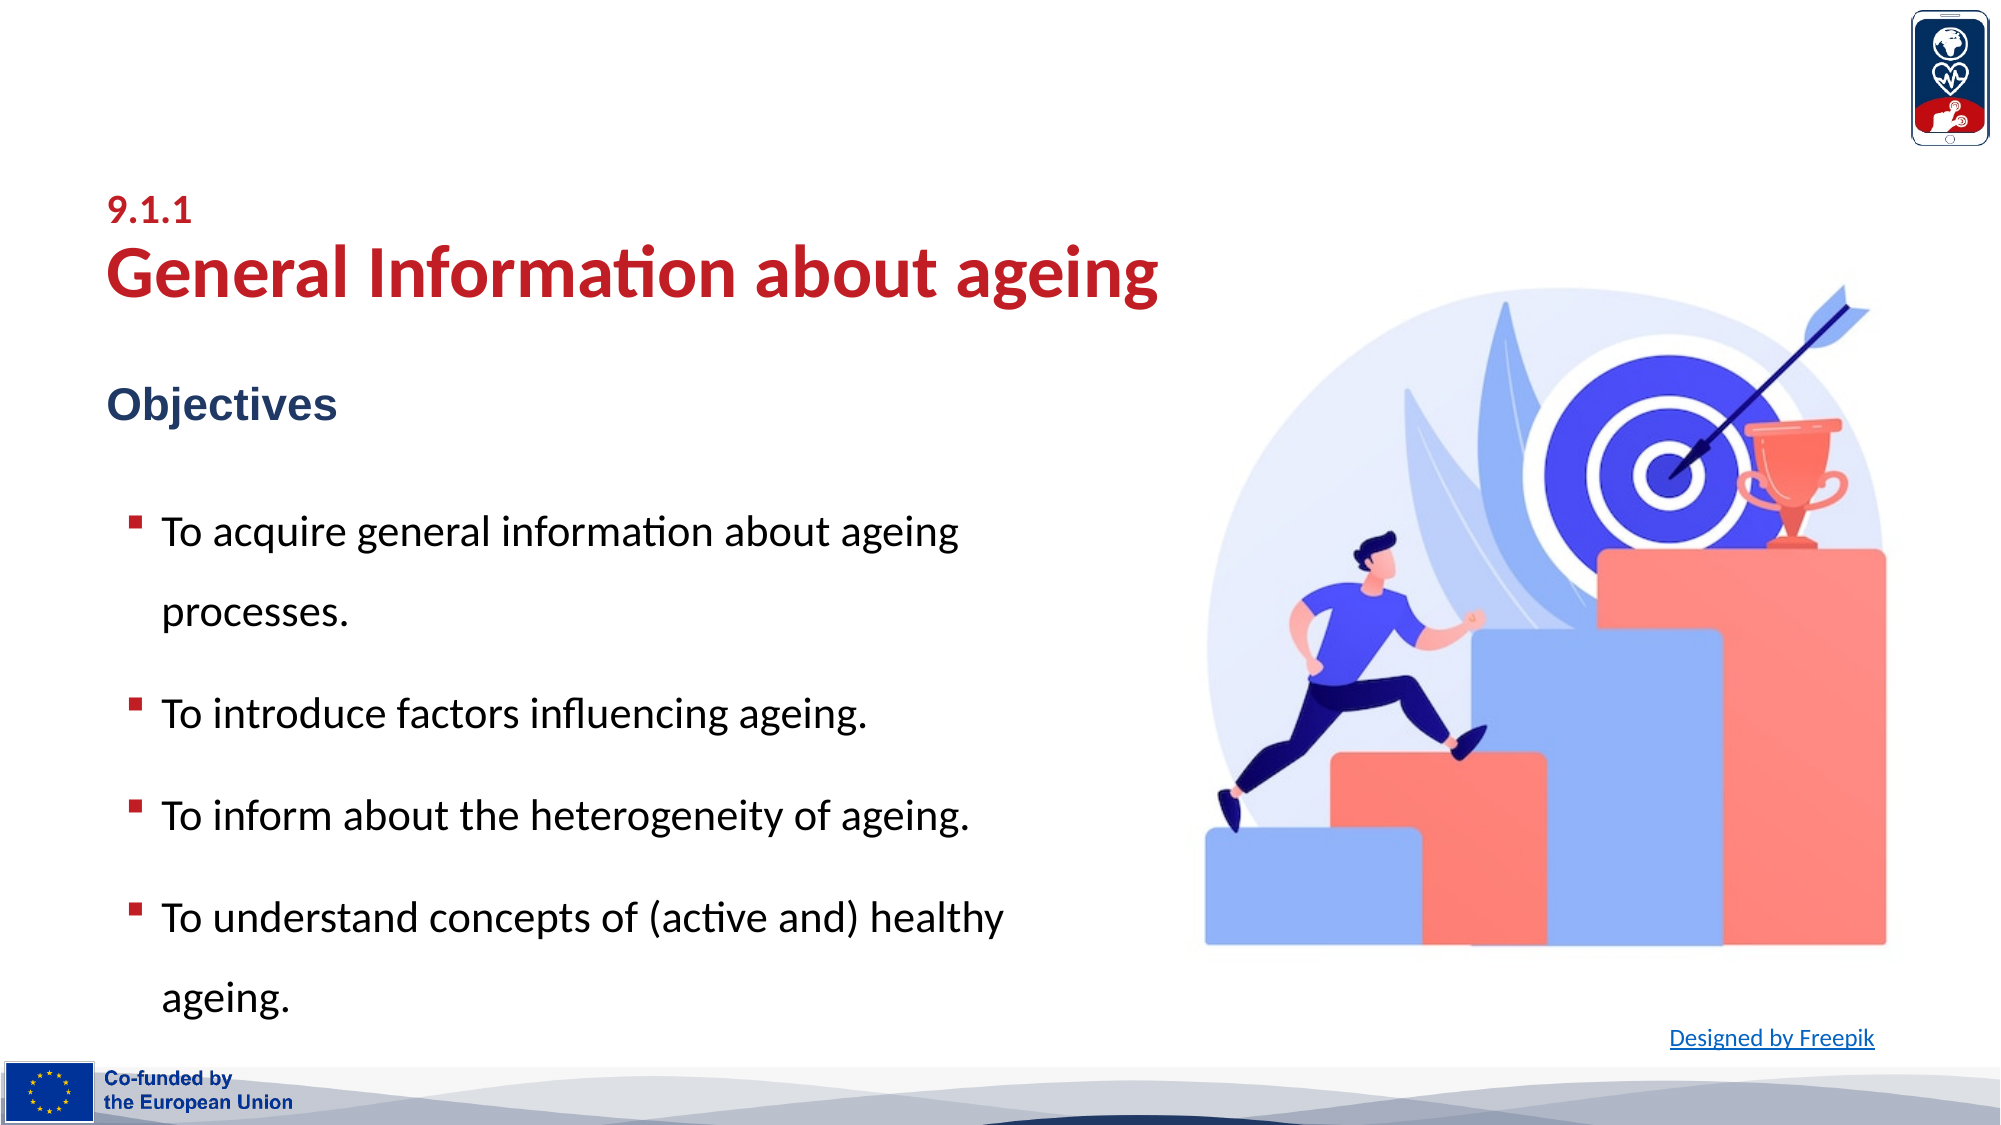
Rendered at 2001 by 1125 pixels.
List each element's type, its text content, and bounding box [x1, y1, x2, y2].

picture [0, 1058, 2001, 1125]
list To acquire general information about ageing processes. To introduce factors influencing ageing. To inform about the heterogeneity of ageing. To understand concepts of (active and) healthy ageing. [110, 467, 1073, 1037]
picture [1093, 177, 1999, 1054]
title 9.1.1 General Information about ageing [91, 177, 1093, 324]
list Objectives [91, 354, 938, 437]
text_box Designed by Freepik [888, 1014, 1890, 1059]
picture [1911, 10, 1990, 146]
